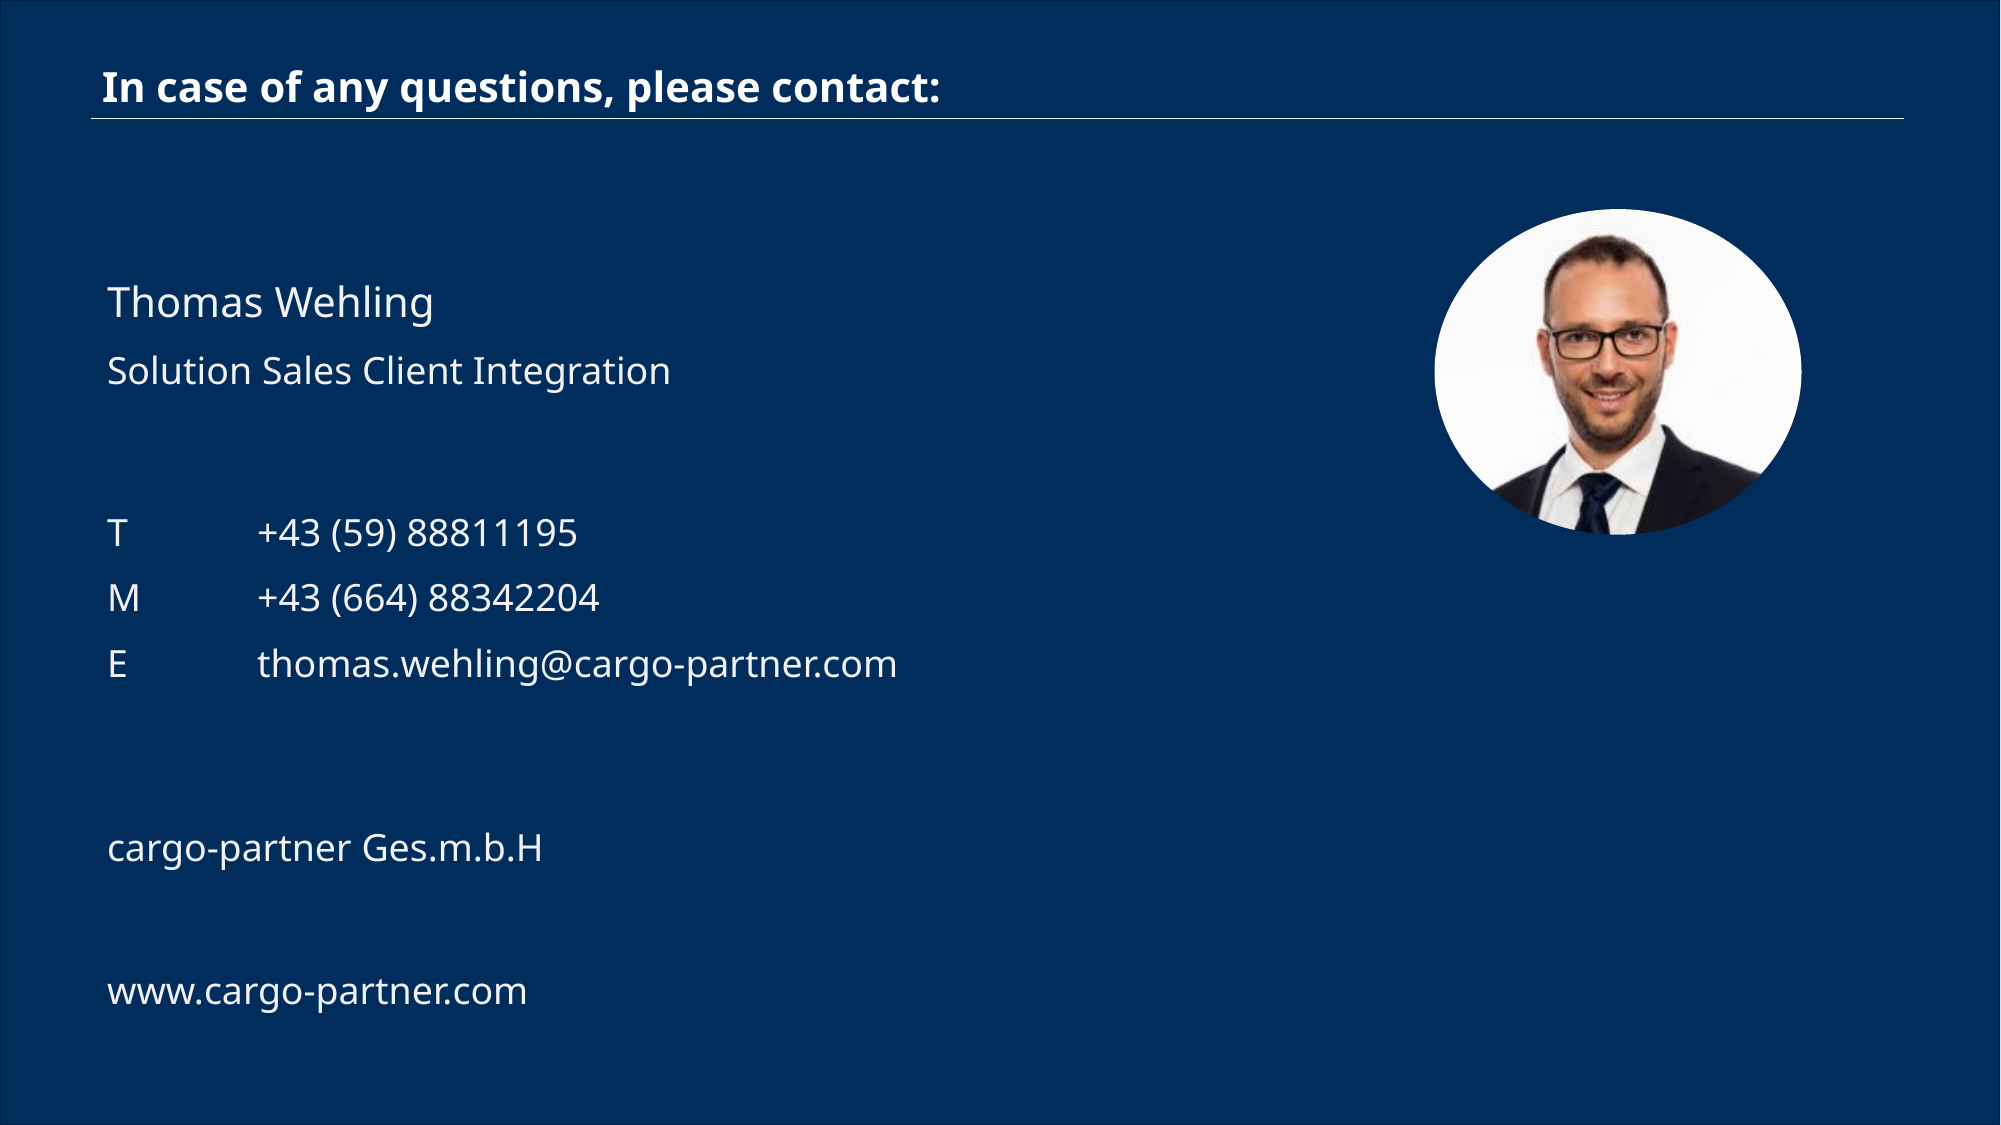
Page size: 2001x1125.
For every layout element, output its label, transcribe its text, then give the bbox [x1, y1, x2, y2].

text_box Thomas Wehling Solution Sales Client Integration T +43 (59) 88811195 M +43 (664) 88342204 E thomas.wehling@cargo-partner.com cargo-partner Ges.m.b.H www.cargo-partner.com [92, 243, 1470, 813]
text_box In case of any questions, please contact: [94, 62, 1473, 115]
picture [1434, 209, 1802, 535]
